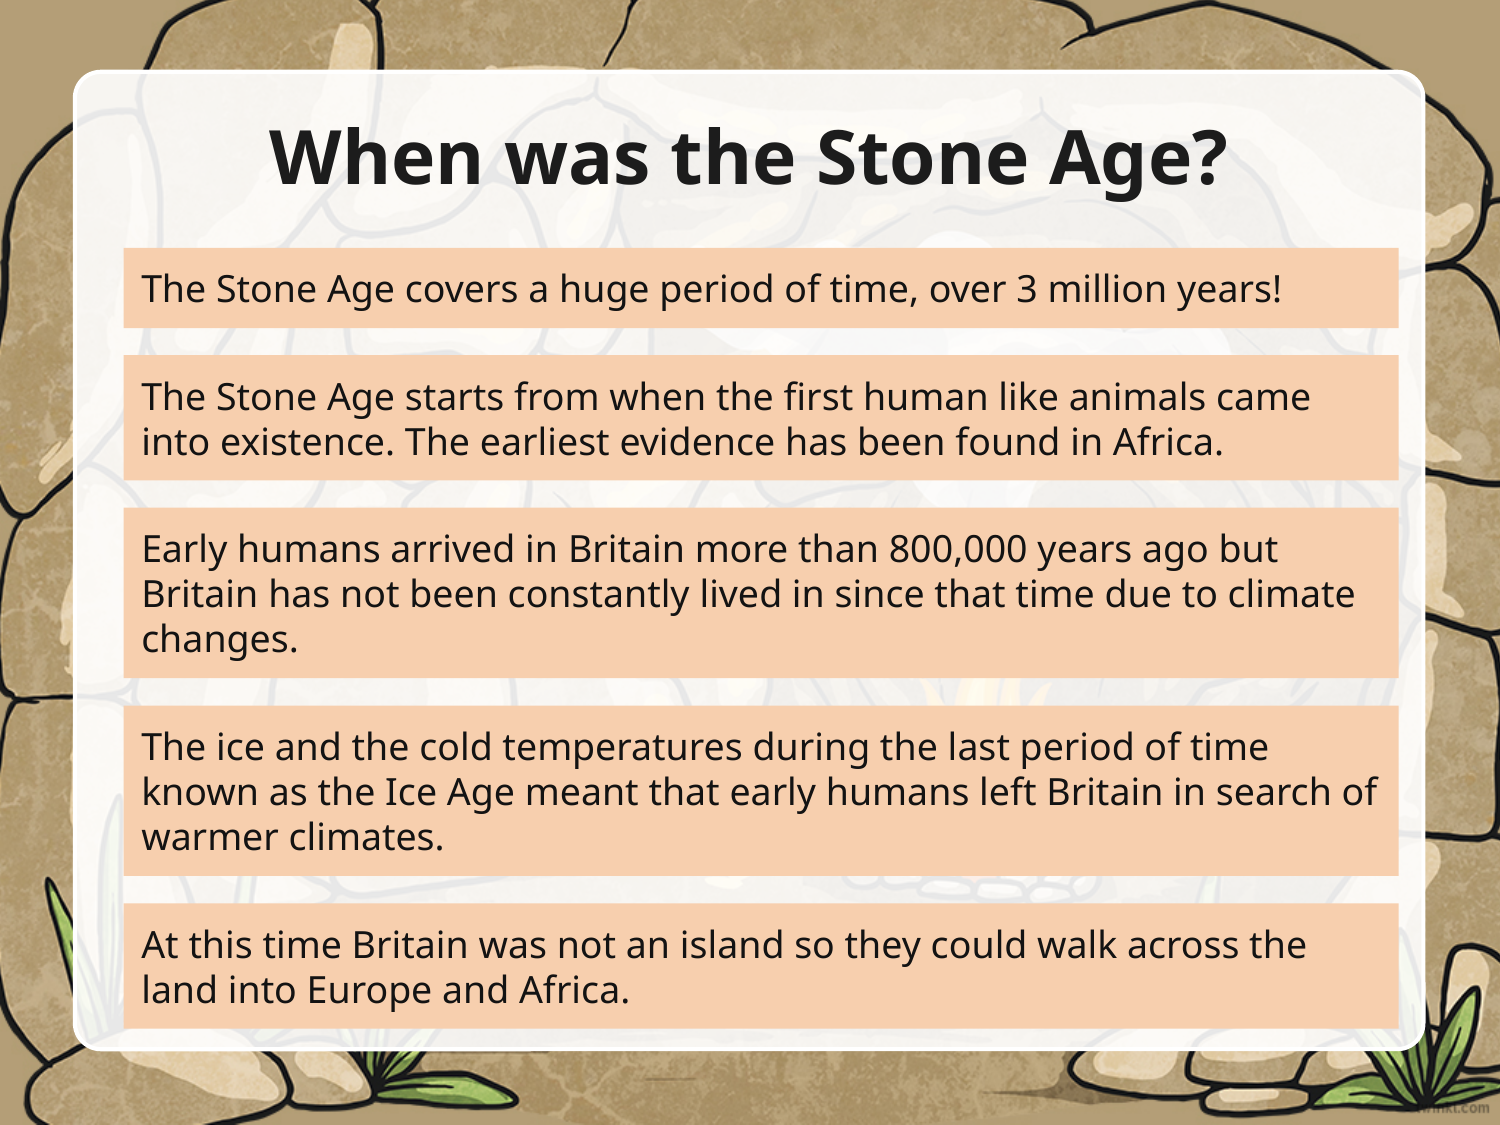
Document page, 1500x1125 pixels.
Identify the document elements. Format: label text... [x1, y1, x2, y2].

text_box The Stone Age starts from when the first human like animals came into existence. The earliest evidence has been found in Africa. [123, 354, 1400, 481]
picture [0, 0, 1500, 1125]
text_box The Stone Age covers a huge period of time, over 3 million years! [123, 247, 1400, 329]
text_box The ice and the cold temperatures during the last period of time known as the Ice Age meant that early humans left Britain in search of warmer climates. [123, 705, 1400, 877]
text_box Early humans arrived in Britain more than 800,000 years ago but Britain has not been constantly lived in since that time due to climate changes. [123, 507, 1400, 679]
text_box At this time Britain was not an island so they could walk across the land into Europe and Africa. [123, 902, 1400, 1030]
title When was the Stone Age? [73, 76, 1426, 244]
